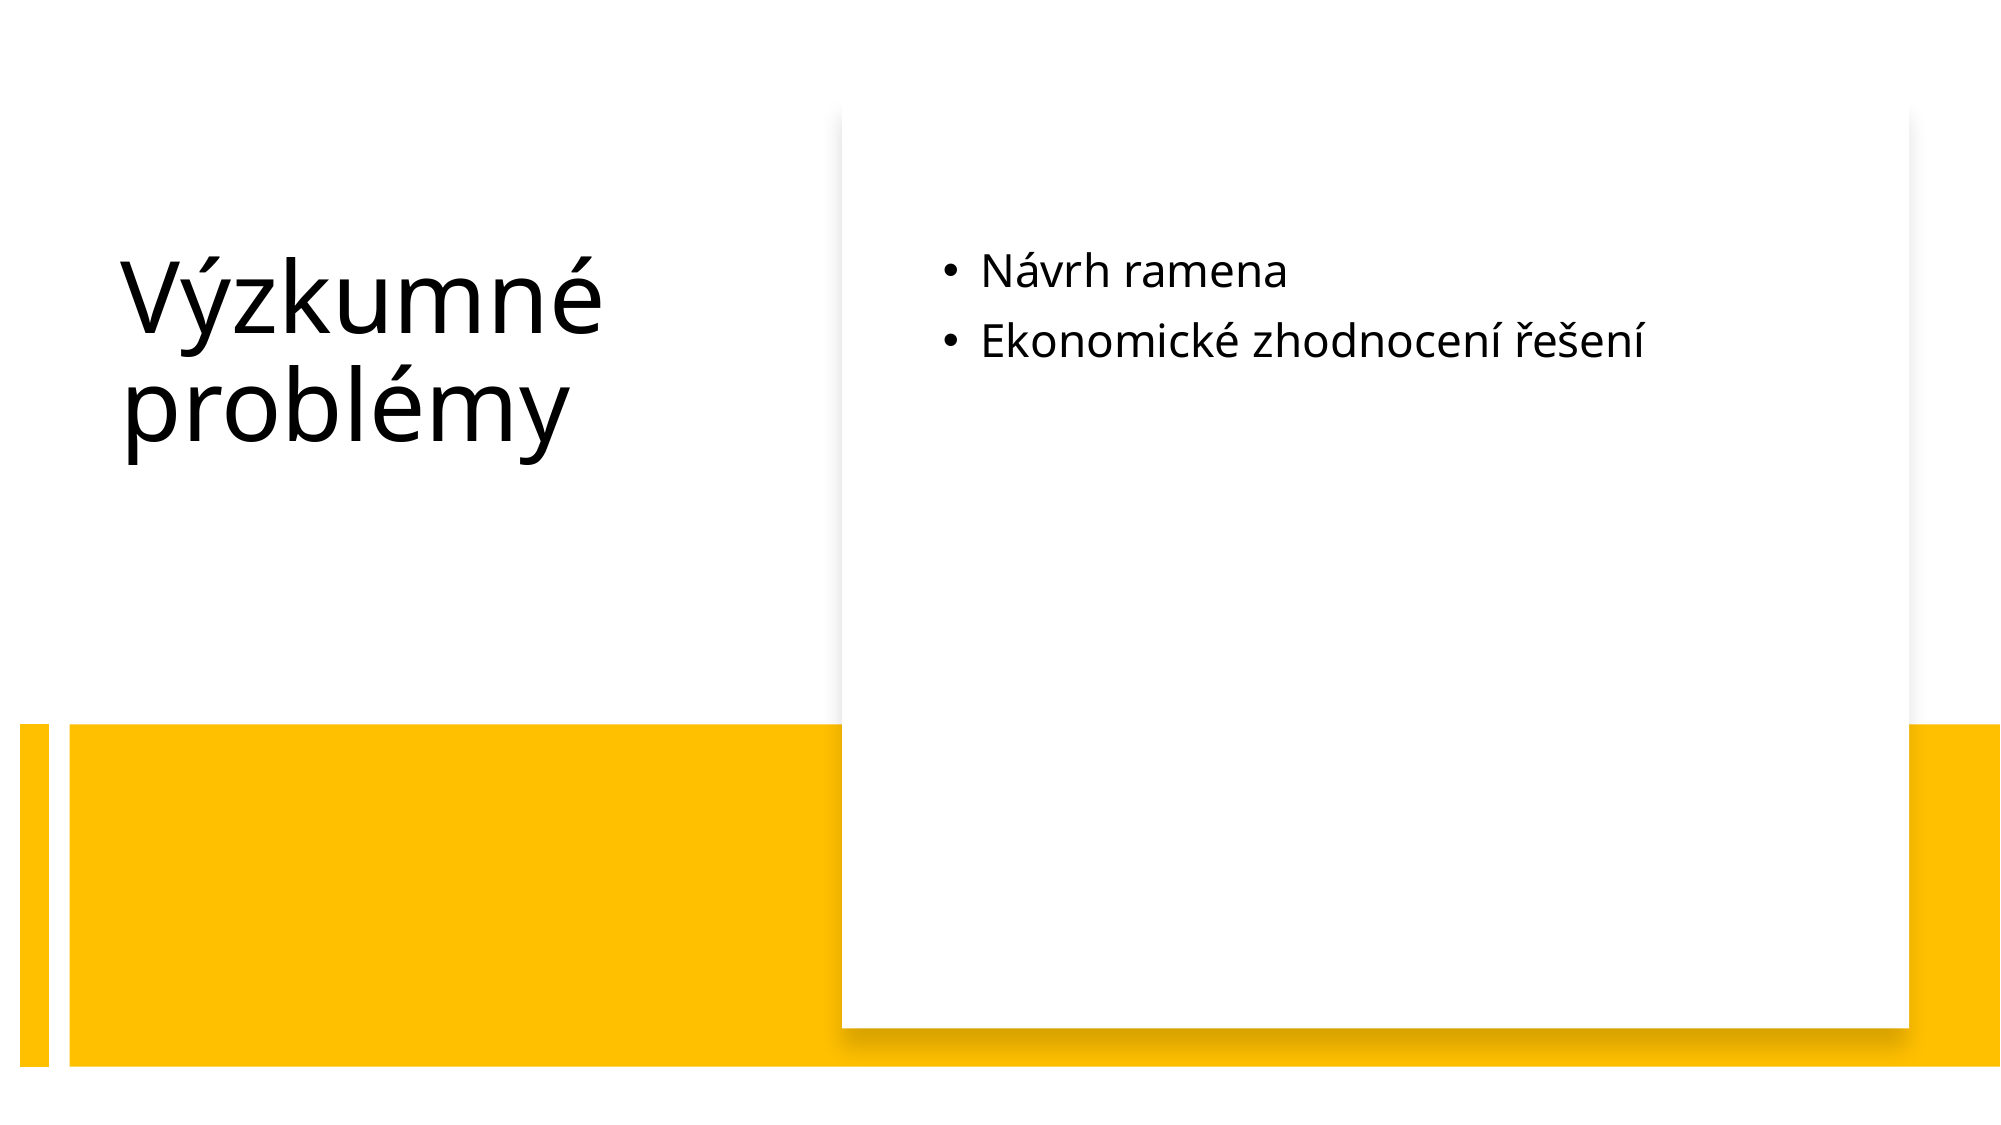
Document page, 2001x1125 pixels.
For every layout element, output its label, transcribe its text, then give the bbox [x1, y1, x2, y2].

list Návrh ramena Ekonomické zhodnocení řešení [927, 239, 1838, 724]
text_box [34, 724, 2000, 1067]
title Výzkumné problémy [105, 239, 729, 682]
text_box [841, 95, 1910, 724]
text_box [0, 0, 2000, 1125]
